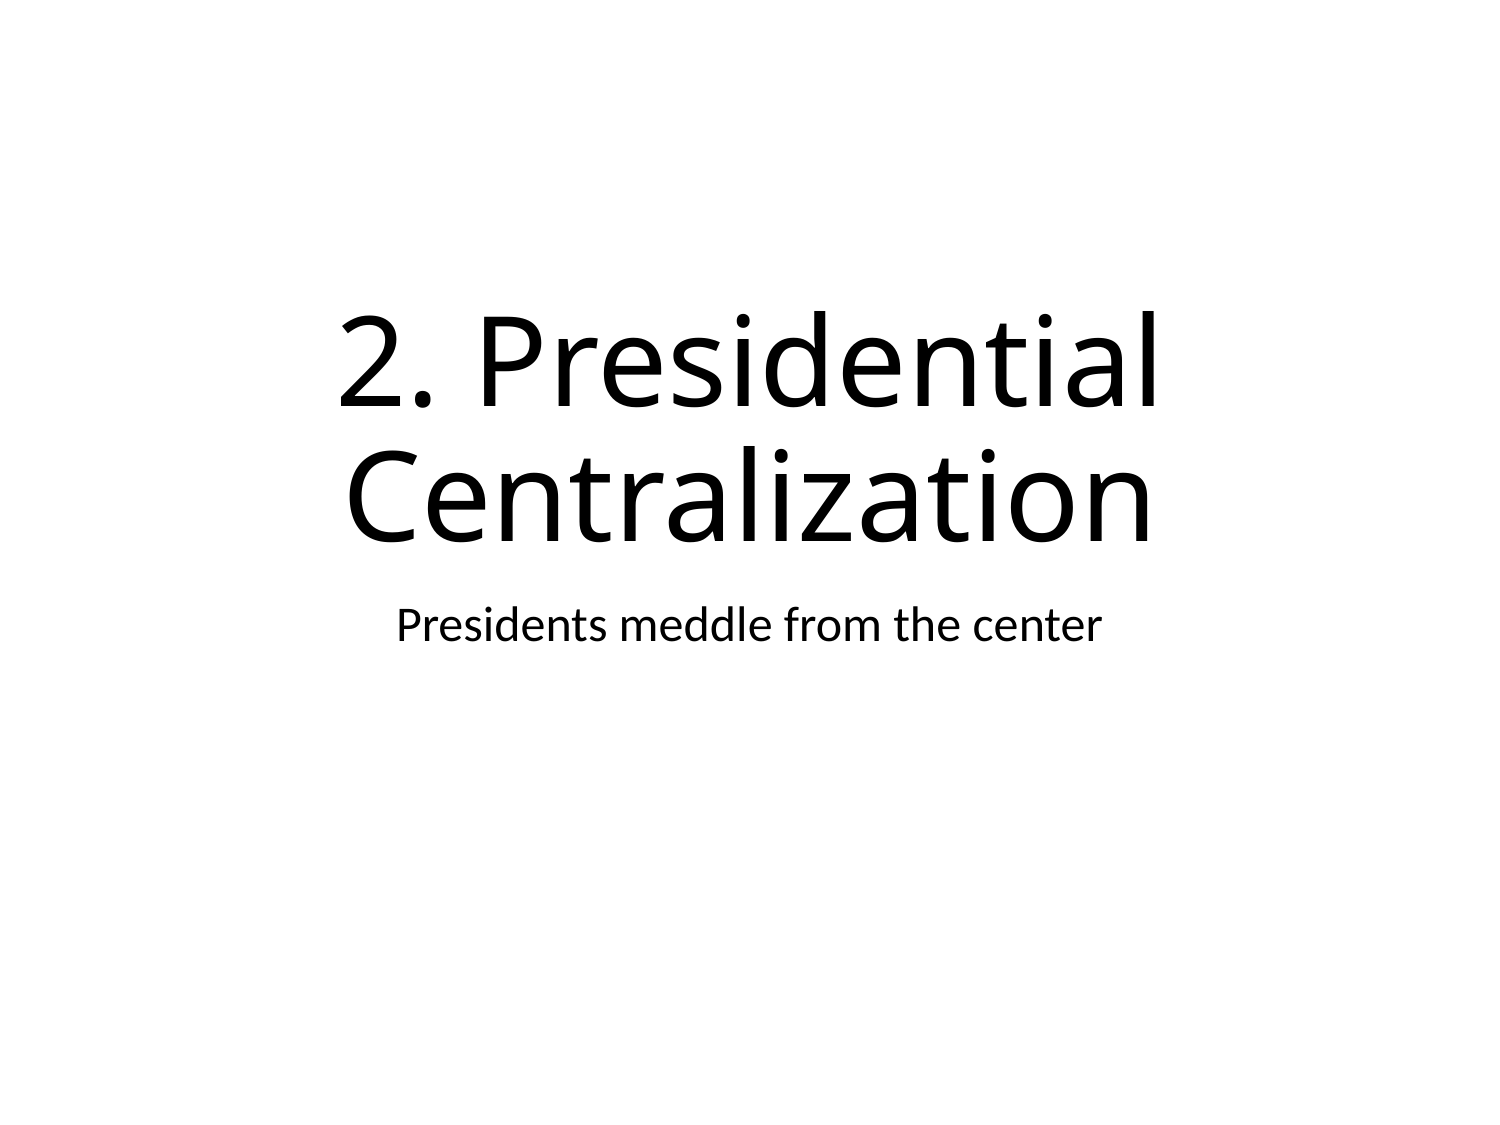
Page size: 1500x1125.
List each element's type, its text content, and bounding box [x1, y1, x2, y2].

title 2. Presidential Centralization [112, 184, 1388, 576]
subtitle Presidents meddle from the center [187, 590, 1313, 863]
